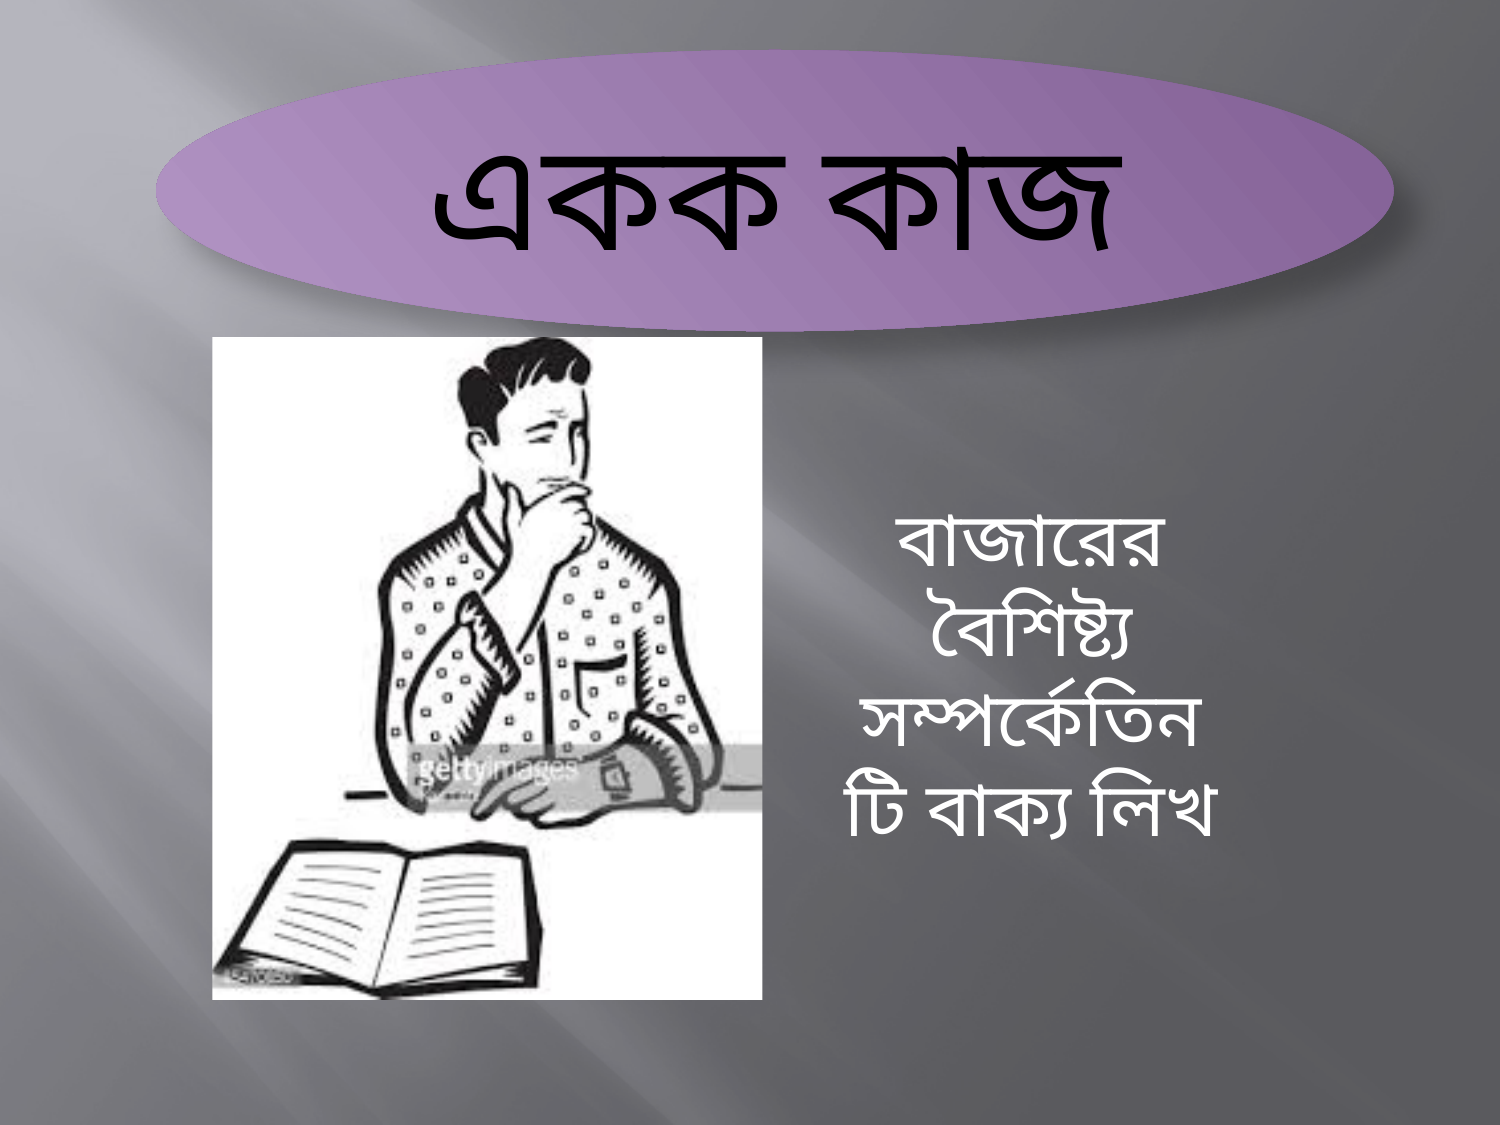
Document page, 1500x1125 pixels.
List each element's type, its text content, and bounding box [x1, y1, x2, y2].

text_box একক কাজ [156, 49, 1394, 332]
text_box [210, 335, 764, 1002]
text_box বাজারের বৈশিষ্ট্য সম্পর্কেতিনটি বাক্য লিখ [722, 327, 1340, 1015]
